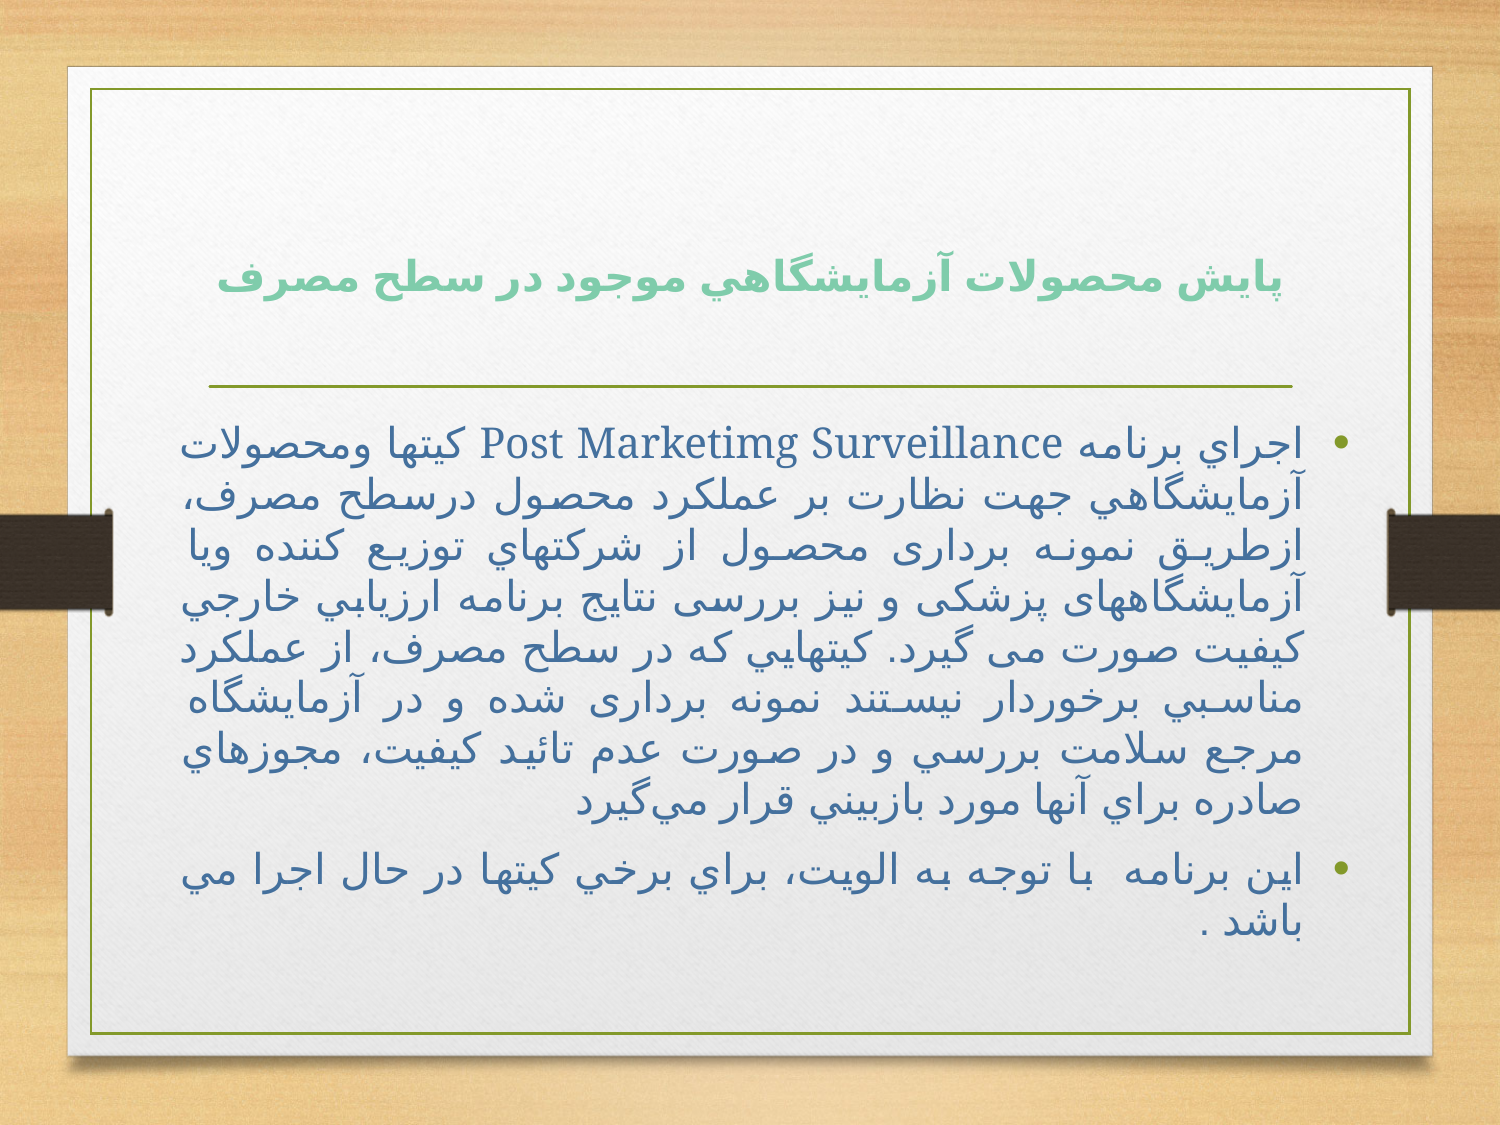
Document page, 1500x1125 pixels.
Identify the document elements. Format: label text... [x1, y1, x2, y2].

picture [0, 0, 1500, 1125]
title پايش محصولات آزمايشگاهي موجود در سطح مصرف [193, 187, 1309, 363]
list اجراي برنامه Post Marketimg Surveillance كيتها ومحصولات آزمايشگاهي جهت نظارت بر عملکرد محصول درسطح مصرف، ازطريق نمونه برداری محصول از شركتهاي توزيع كننده ویا آزمايشگاههای پزشکی و نيز بررسی نتايج برنامه ارزيابي خارجي كيفيت صورت می گیرد. كيتهايي كه در سطح مصرف، از عملكرد مناسبي برخوردار نيستند نمونه برداری شده و در آزمايشگاه مرجع سلامت بررسي و در صورت عدم تائيد كيفيت، مجوزهاي صادره براي آنها مورد بازبيني قرار مي‌گيرد اين برنامه با توجه به الويت، براي برخي كيتها در حال اجرا مي باشد . [162, 408, 1363, 963]
